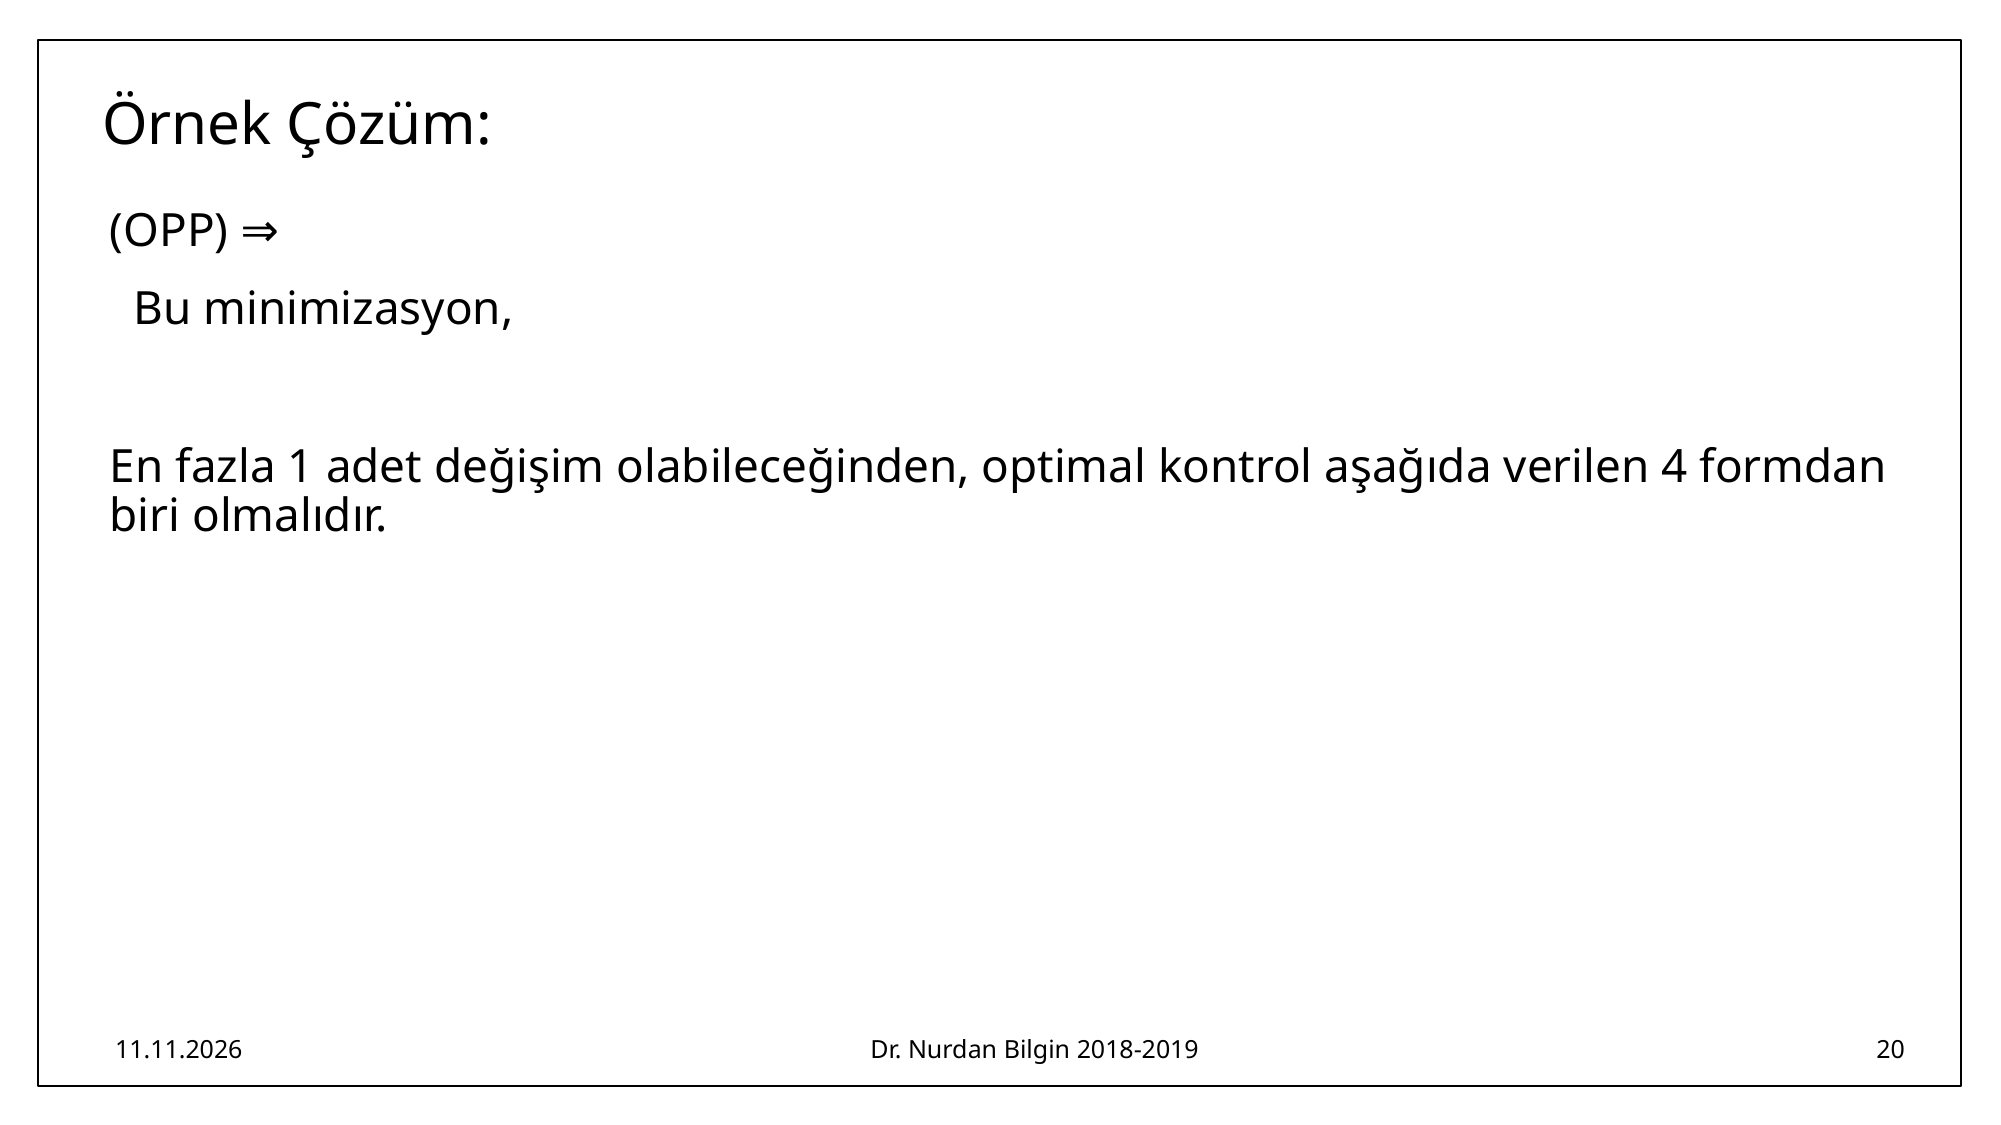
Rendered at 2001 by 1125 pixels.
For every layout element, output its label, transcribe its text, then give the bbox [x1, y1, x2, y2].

title Örnek Çözüm: [87, 68, 1921, 184]
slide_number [100, 1020, 483, 1081]
slide_number 20 [1640, 1020, 1920, 1081]
footer Dr. Nurdan Bilgin 2018-2019 [647, 1020, 1422, 1081]
